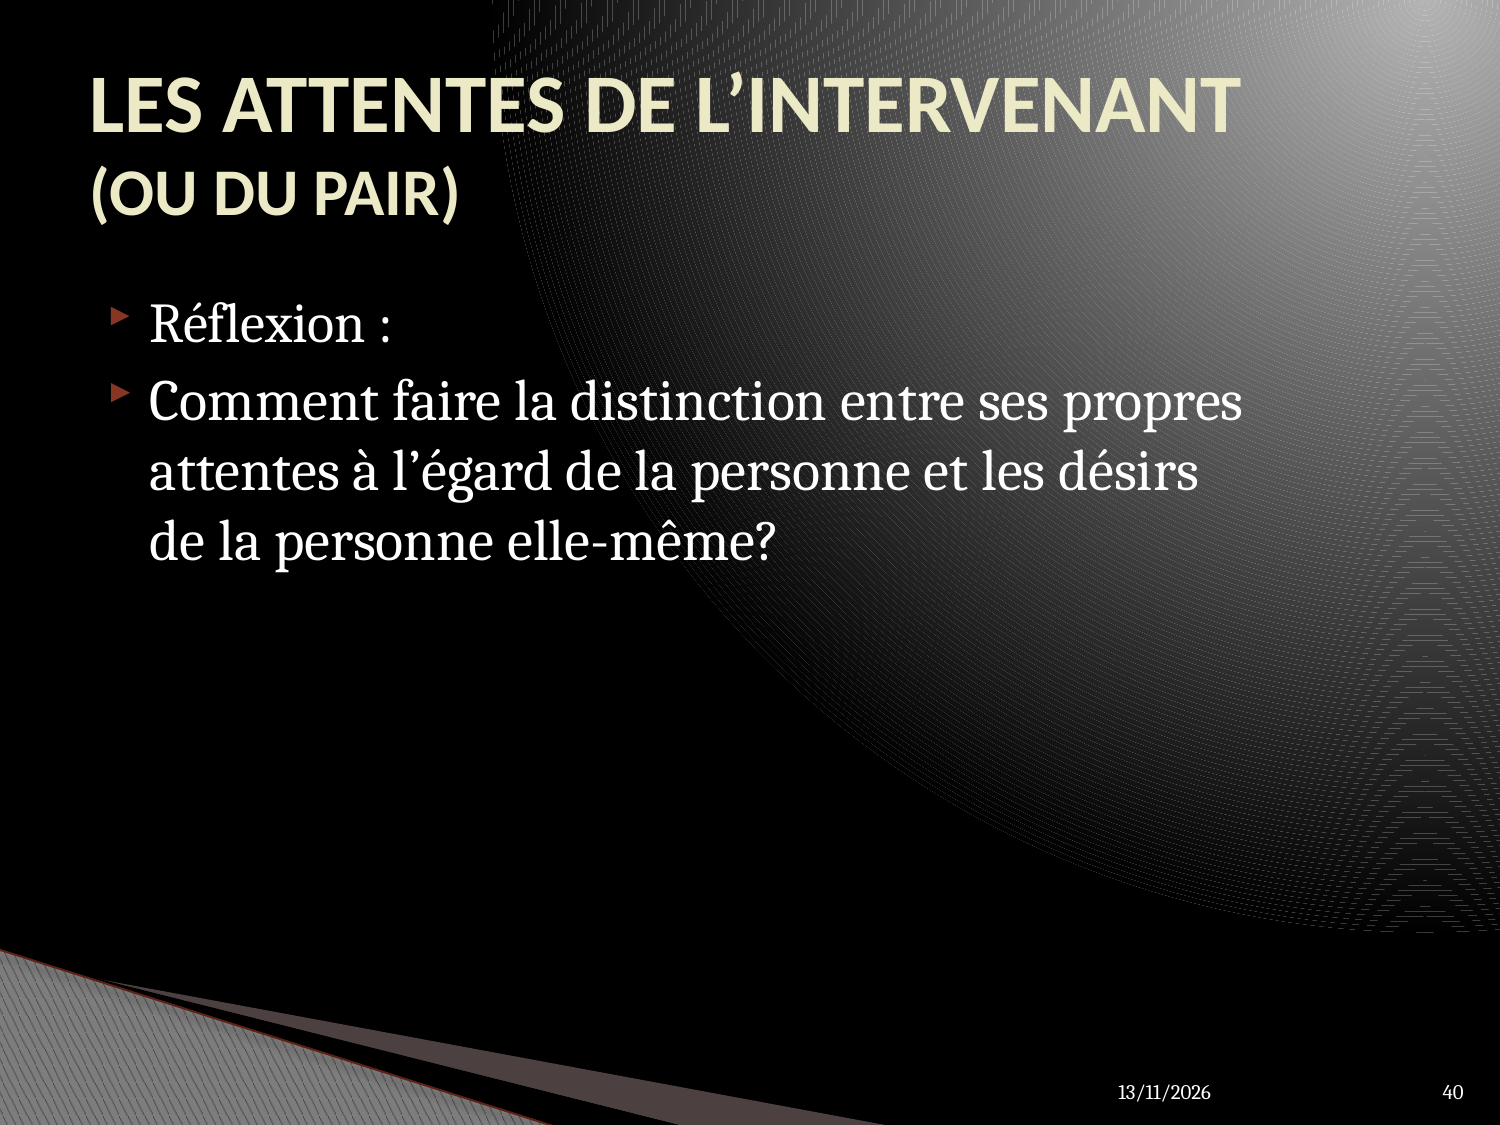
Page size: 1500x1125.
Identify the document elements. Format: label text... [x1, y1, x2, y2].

picture [0, 952, 543, 1125]
list Réflexion : Comment faire la distinction entre ses propres attentes à l’égard de la personne et les désirs de la personne elle-même? [75, 278, 1425, 986]
slide_number 40 [1418, 1051, 1479, 1112]
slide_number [1103, 1051, 1418, 1112]
title LES ATTENTES DE L’INTERVENANT (OU DU PAIR) [75, 45, 1425, 233]
